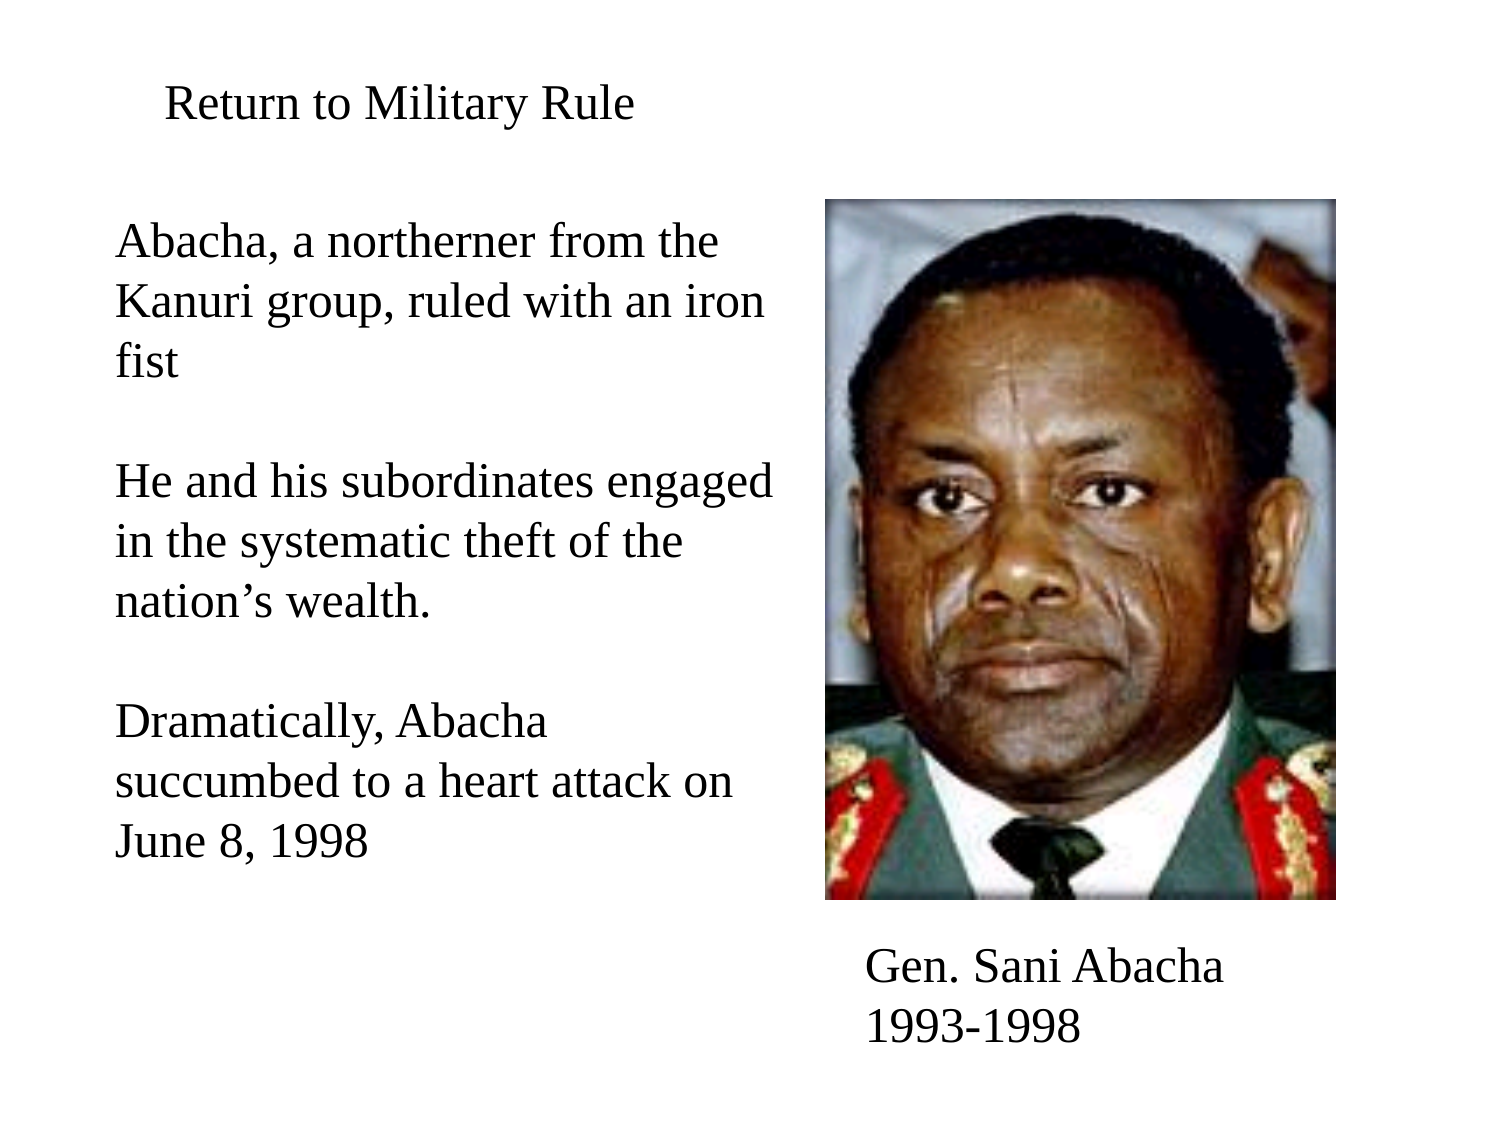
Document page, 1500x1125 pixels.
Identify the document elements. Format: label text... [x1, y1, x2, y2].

text_box Abacha, a northerner from the Kanuri group, ruled with an iron fist He and his subordinates engaged in the systematic theft of the nation’s wealth. Dramatically, Abacha succumbed to a heart attack on June 8, 1998 [99, 199, 800, 875]
text_box Return to Military Rule [149, 62, 651, 138]
text_box Gen. Sani Abacha 1993-1998 [849, 924, 1263, 1060]
picture [824, 199, 1337, 901]
